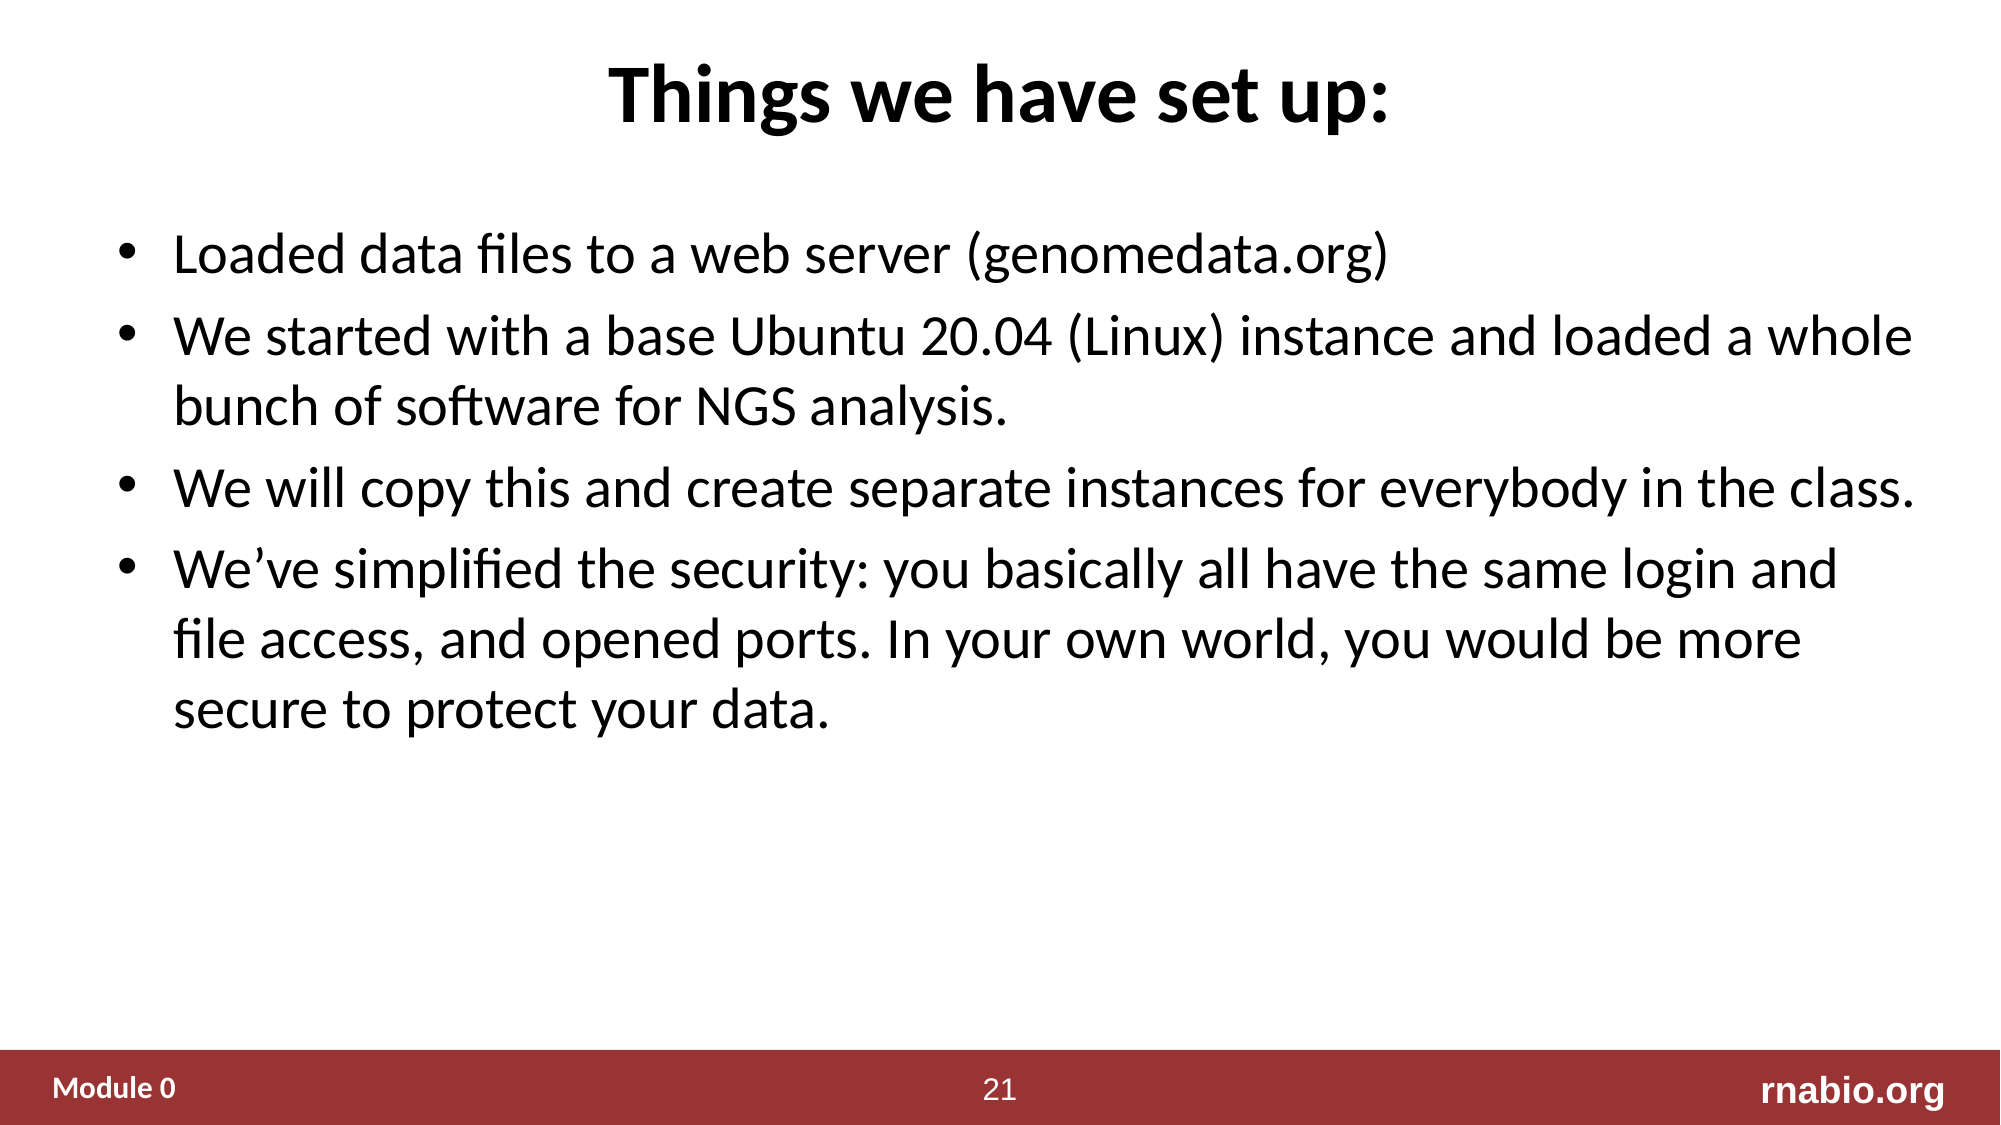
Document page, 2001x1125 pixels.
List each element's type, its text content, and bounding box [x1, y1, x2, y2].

title Things we have set up: [275, 0, 1725, 184]
list Loaded data files to a web server (genomedata.org) We started with a base Ubuntu 20.04 (Linux) instance and loaded a whole bunch of software for NGS analysis. We will copy this and create separate instances for everybody in the class. We’ve simplified the security: you basically all have the same login and file access, and opened ports. In your own world, you would be more secure to protect your data. [102, 208, 1934, 1038]
